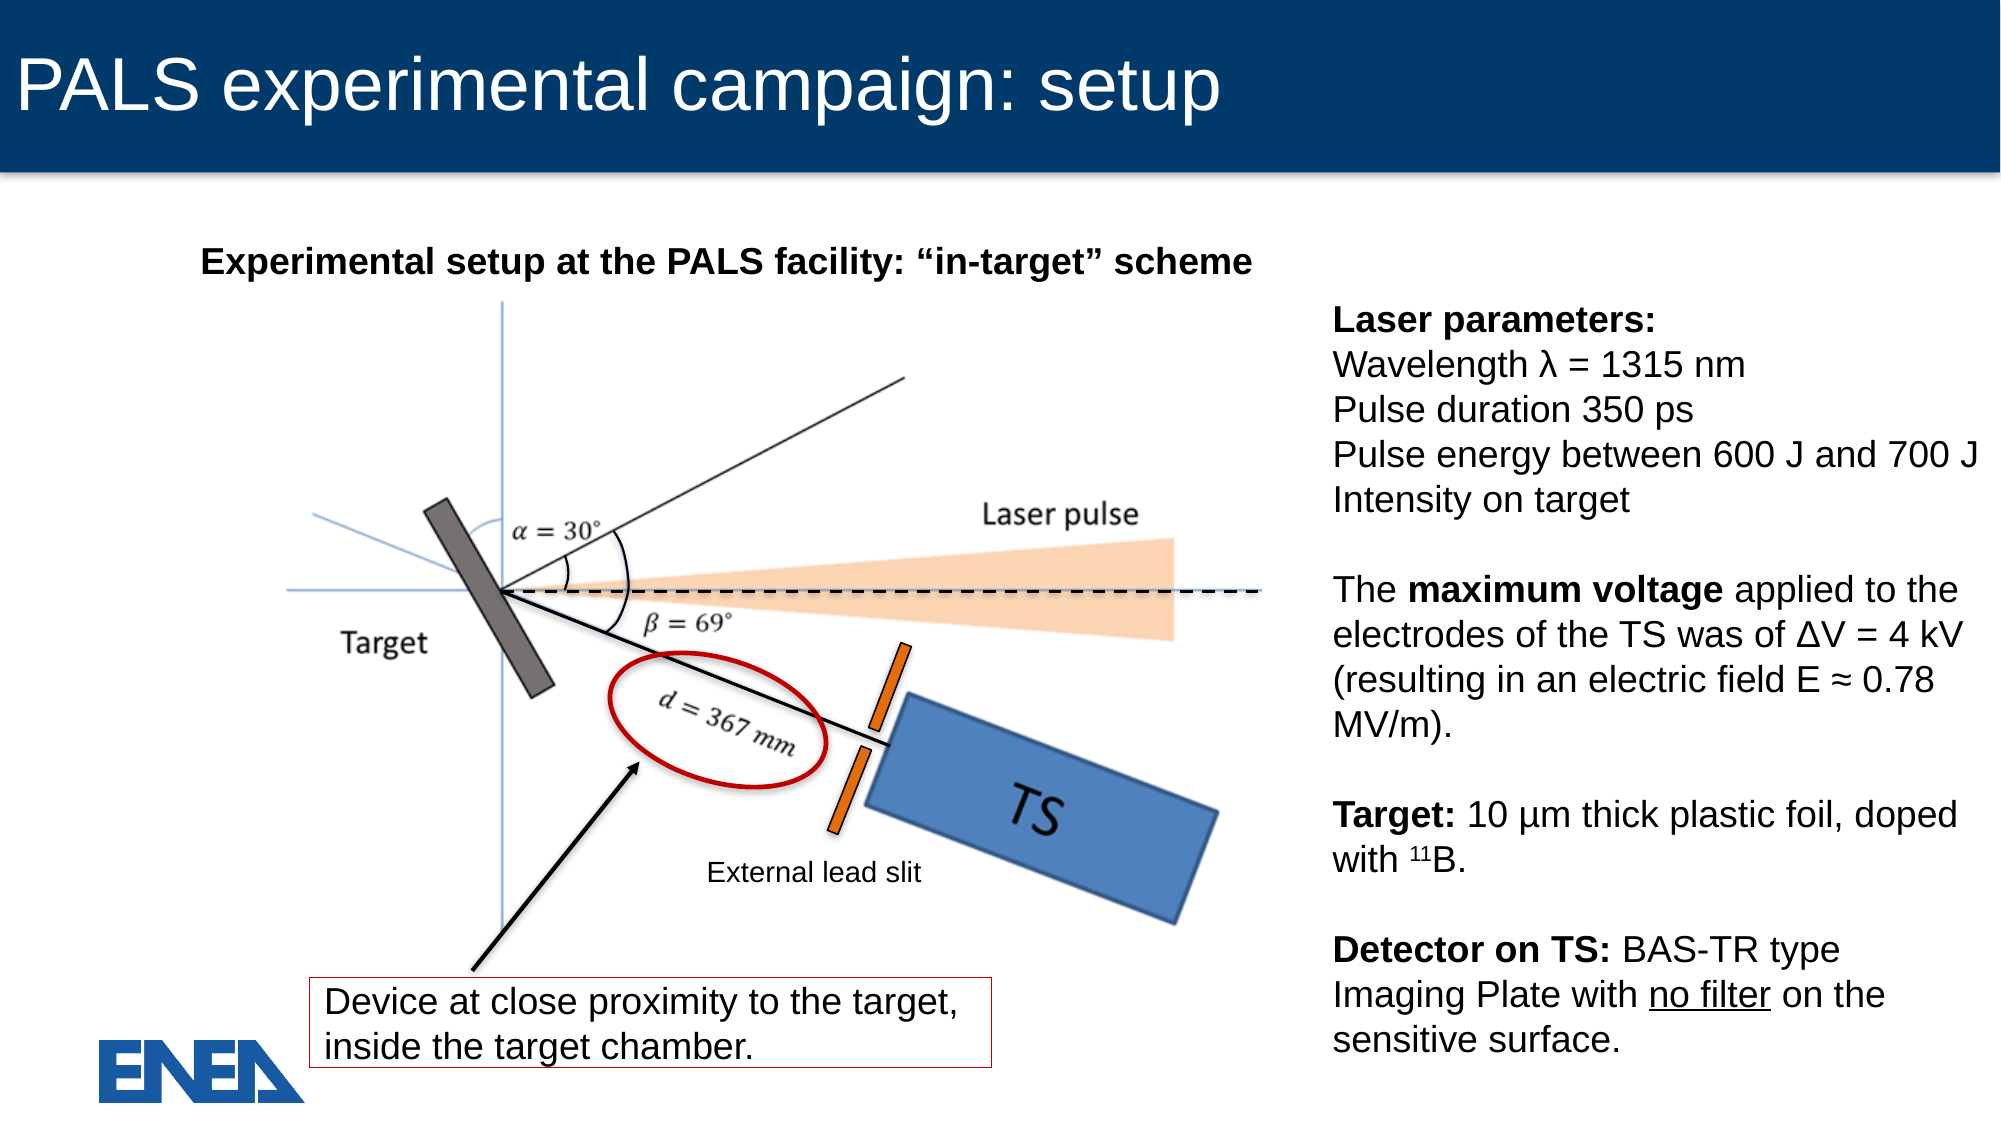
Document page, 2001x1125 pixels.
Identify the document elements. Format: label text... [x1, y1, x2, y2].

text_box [185, 281, 1263, 949]
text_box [500, 591, 891, 747]
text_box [471, 761, 640, 971]
title PALS experimental campaign: setup [0, 35, 1800, 126]
text_box Experimental setup at the PALS facility: “in-target” scheme [185, 237, 1318, 508]
text_box Device at close proximity to the target, inside the target chamber. [309, 977, 992, 1068]
picture [99, 1040, 305, 1103]
